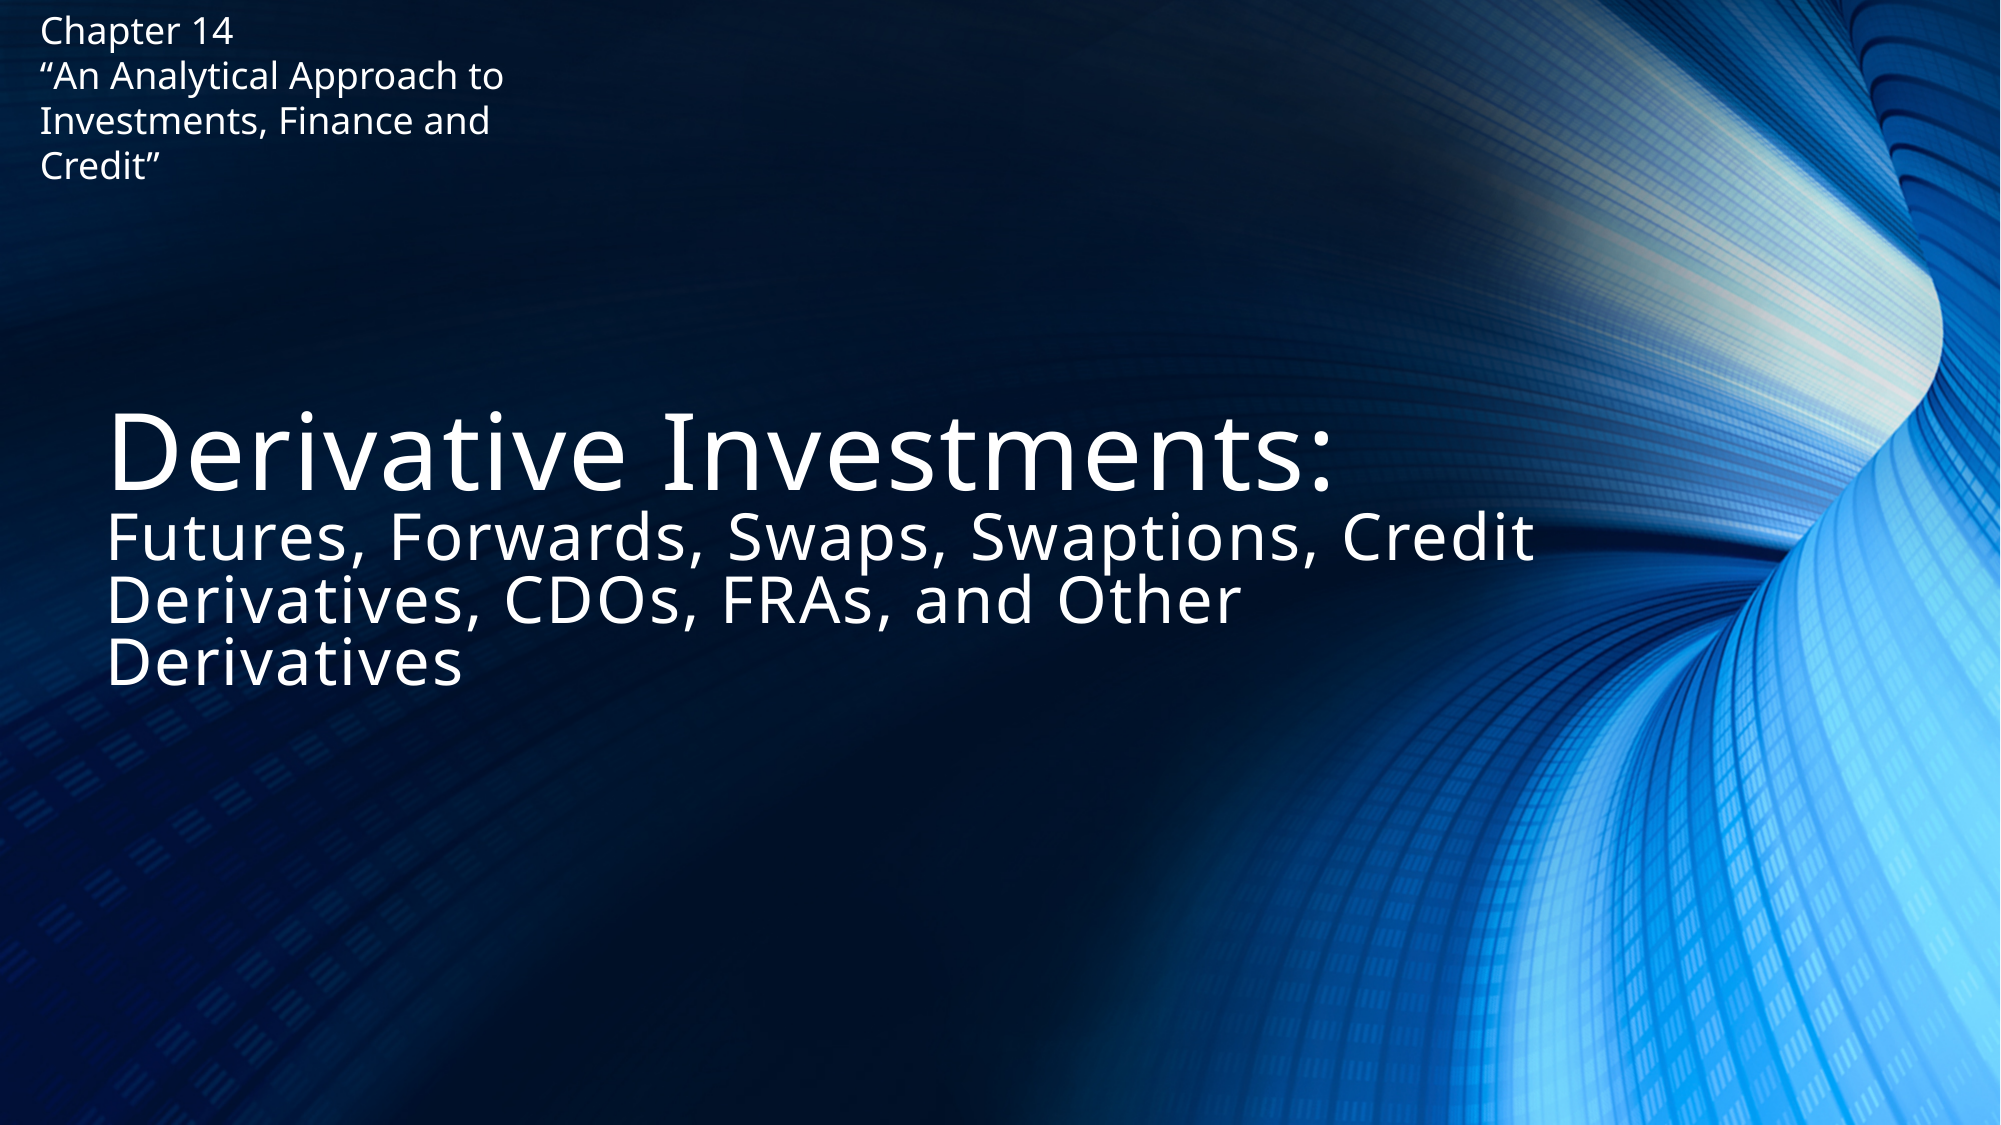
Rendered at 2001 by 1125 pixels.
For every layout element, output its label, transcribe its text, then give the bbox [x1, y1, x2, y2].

text_box Chapter 14 “An Analytical Approach to Investments, Finance and Credit” [24, 0, 600, 195]
title Derivative Investments: Futures, Forwards, Swaps, Swaptions, Credit Derivatives, CDOs, FRAs, and Other Derivatives [90, 397, 1615, 706]
picture [0, 0, 2001, 1125]
